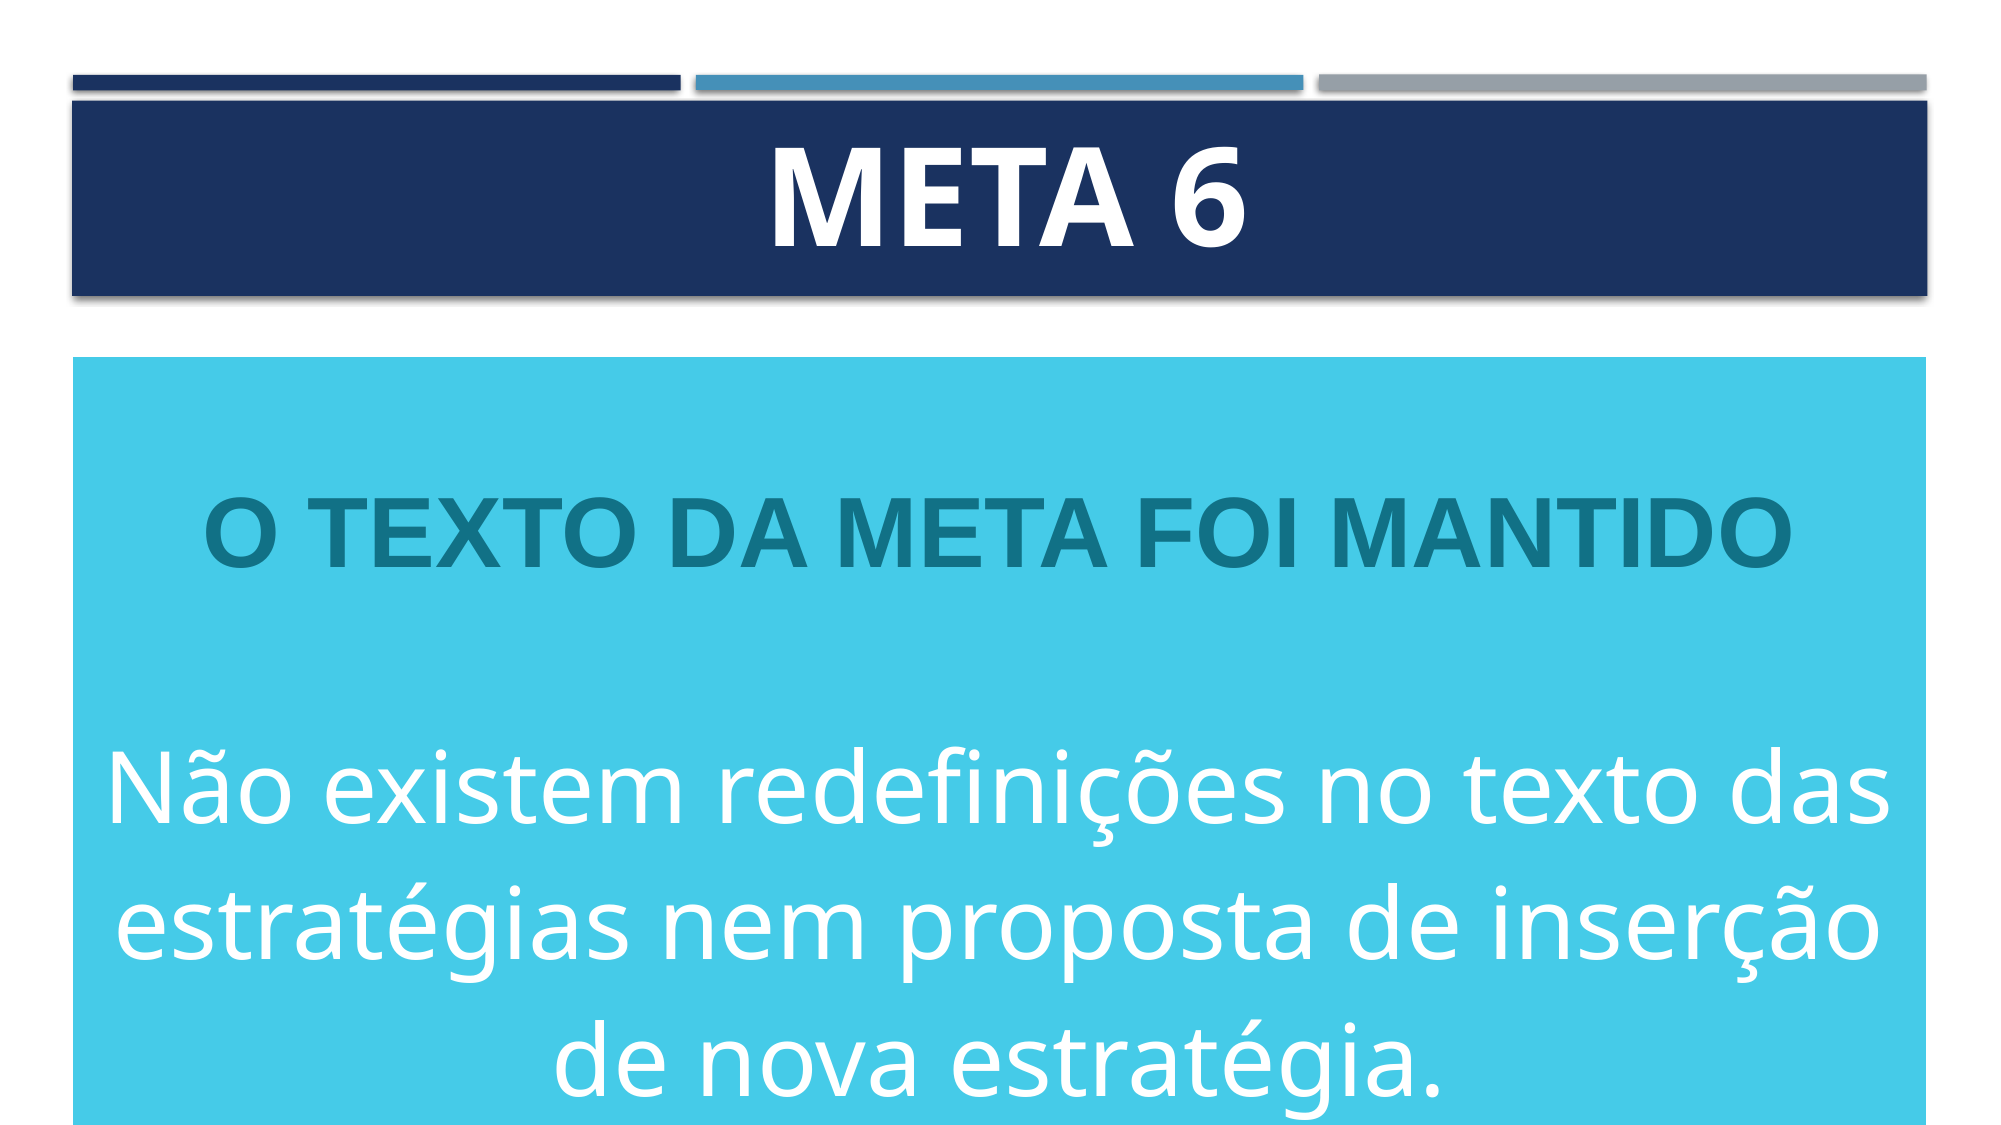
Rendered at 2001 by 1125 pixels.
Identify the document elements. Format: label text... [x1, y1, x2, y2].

title Meta 6 [108, 115, 1905, 282]
table_header O TEXTO DA META FOI MANTIDO [73, 357, 1926, 715]
table_cell Não existem redefinições no texto das estratégias nem proposta de inserção de nova estratégia. [73, 715, 1926, 1125]
